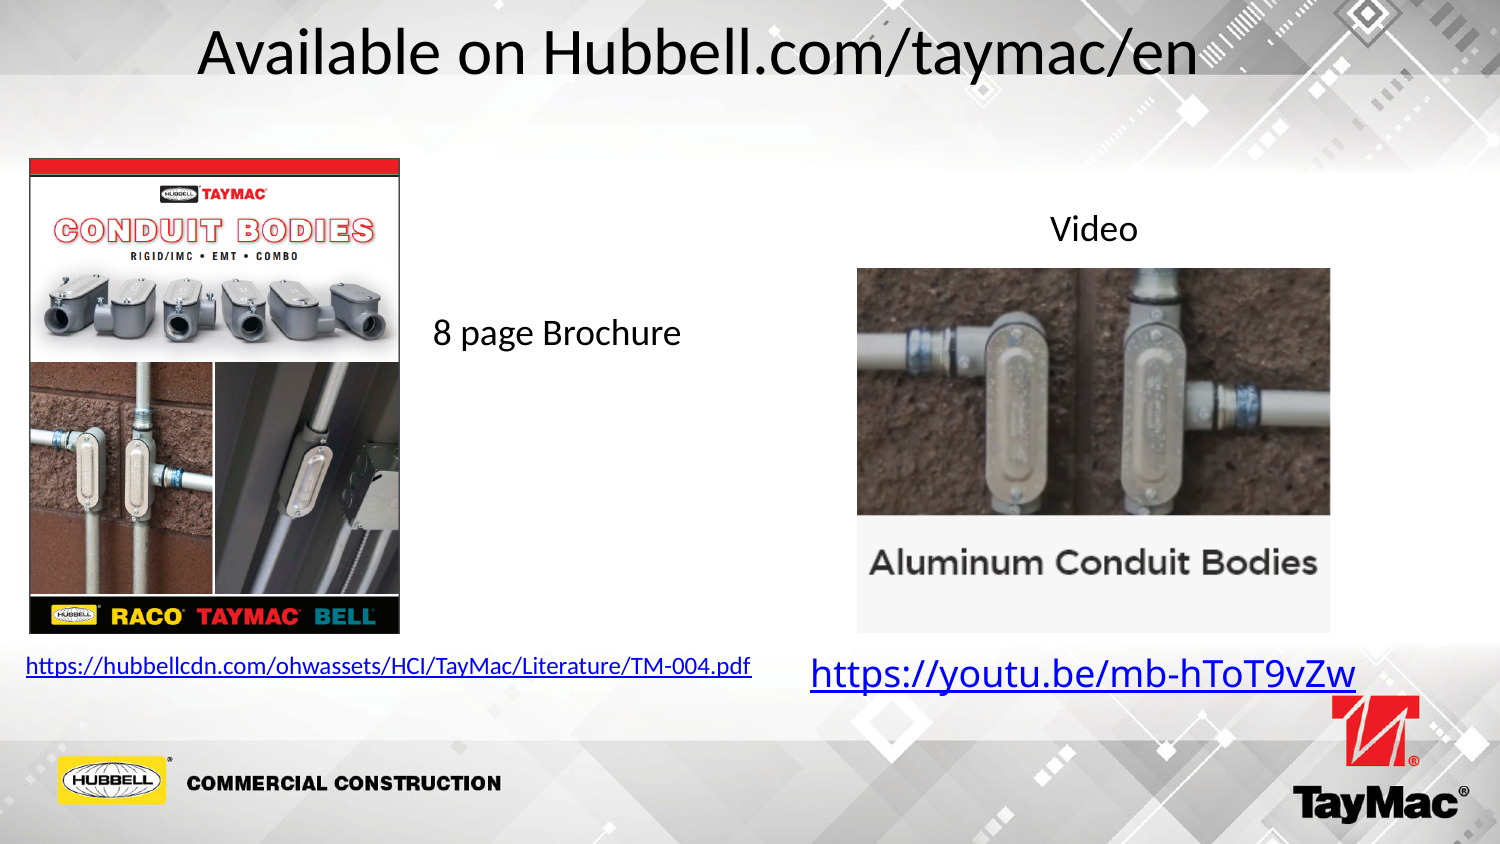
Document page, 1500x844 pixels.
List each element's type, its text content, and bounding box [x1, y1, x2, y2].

text_box https://youtu.be/mb-hToT9vZw [795, 642, 1371, 708]
text_box 8 page Brochure [418, 300, 796, 361]
text_box https://hubbellcdn.com/ohwassets/HCI/TayMac/Literature/TM-004.pdf [10, 642, 786, 687]
picture [0, 0, 1500, 844]
list Available on Hubbell.com/taymac/en [182, 0, 1500, 101]
text_box Video [1035, 197, 1154, 257]
